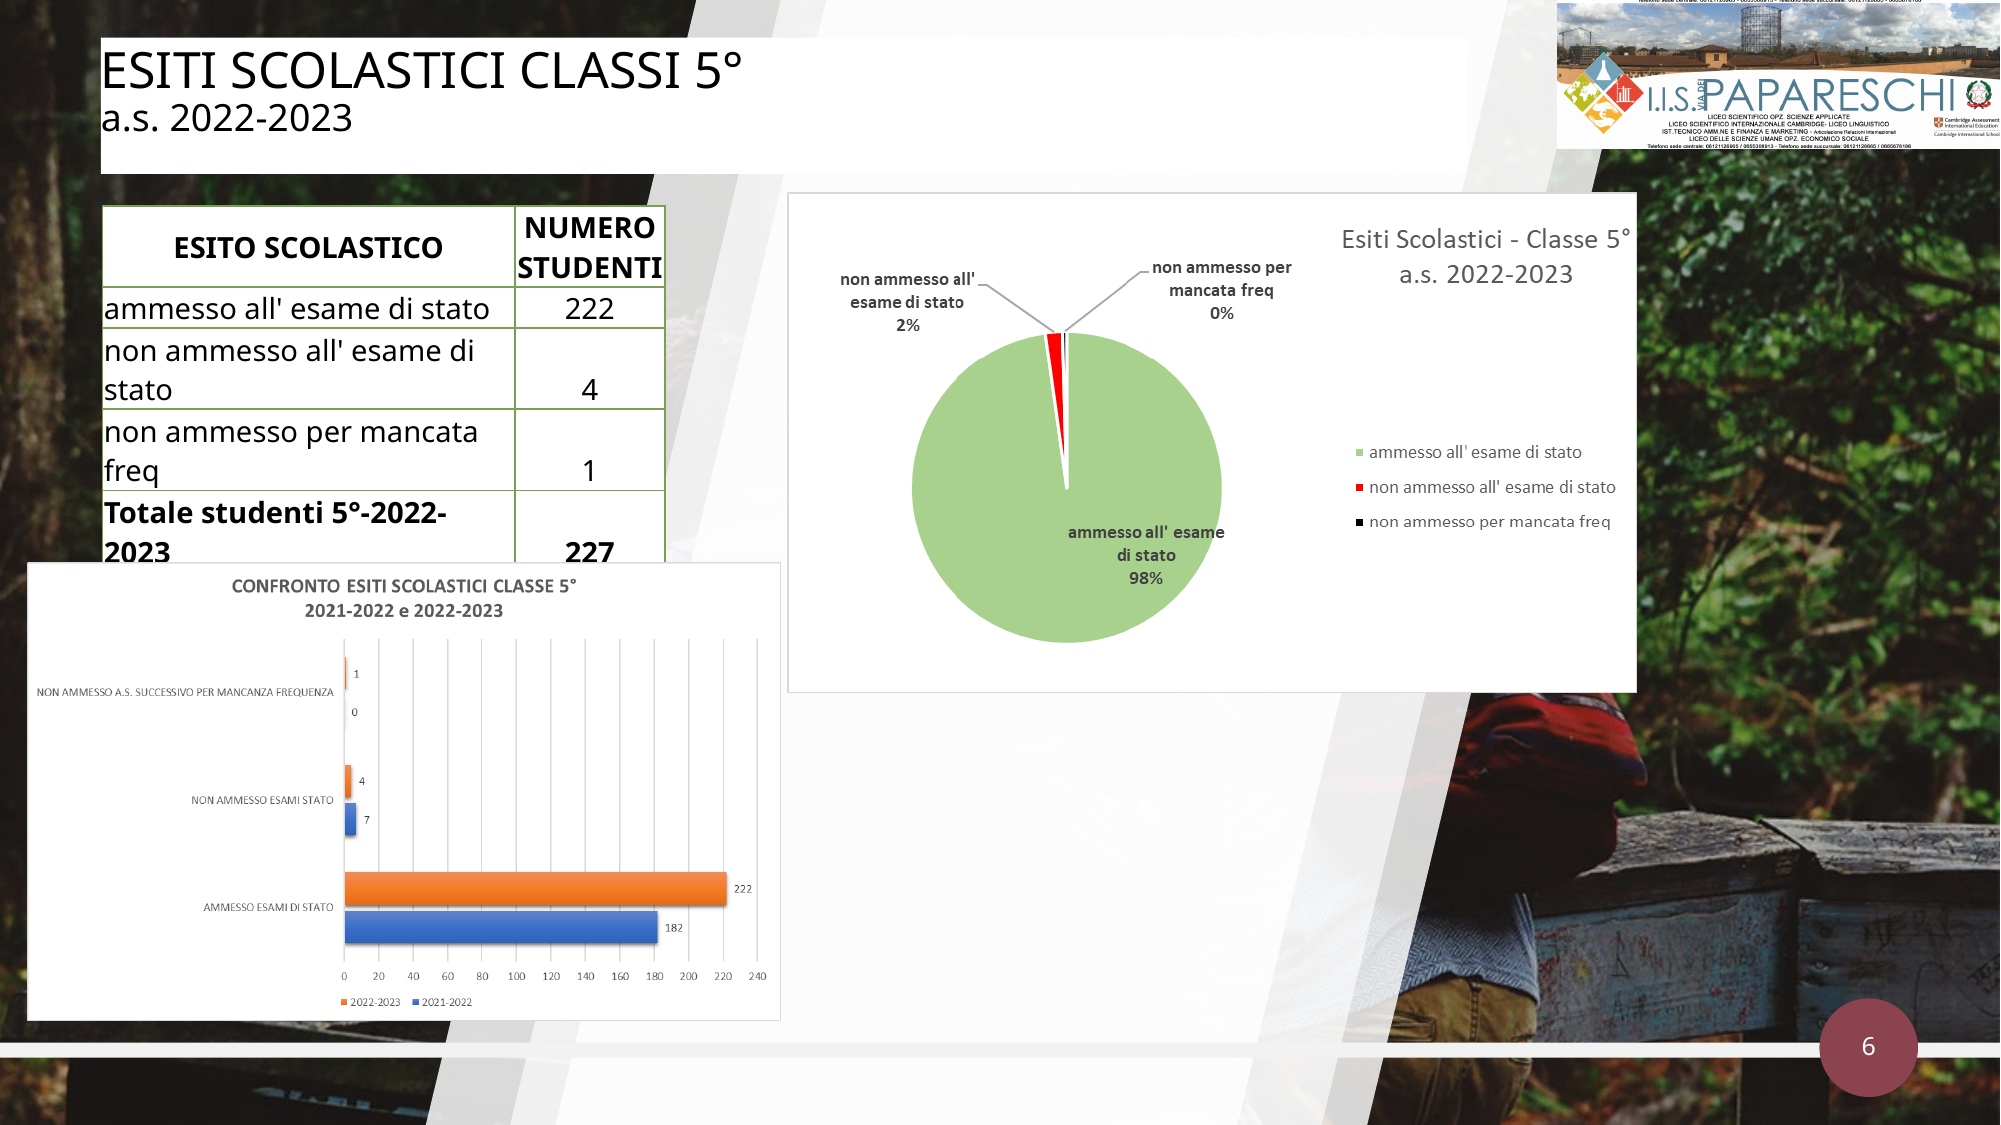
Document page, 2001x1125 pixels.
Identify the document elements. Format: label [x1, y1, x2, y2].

picture [1557, 0, 2000, 1125]
picture [787, 192, 1637, 693]
picture [0, 0, 781, 1125]
text_box [425, 0, 1638, 1125]
